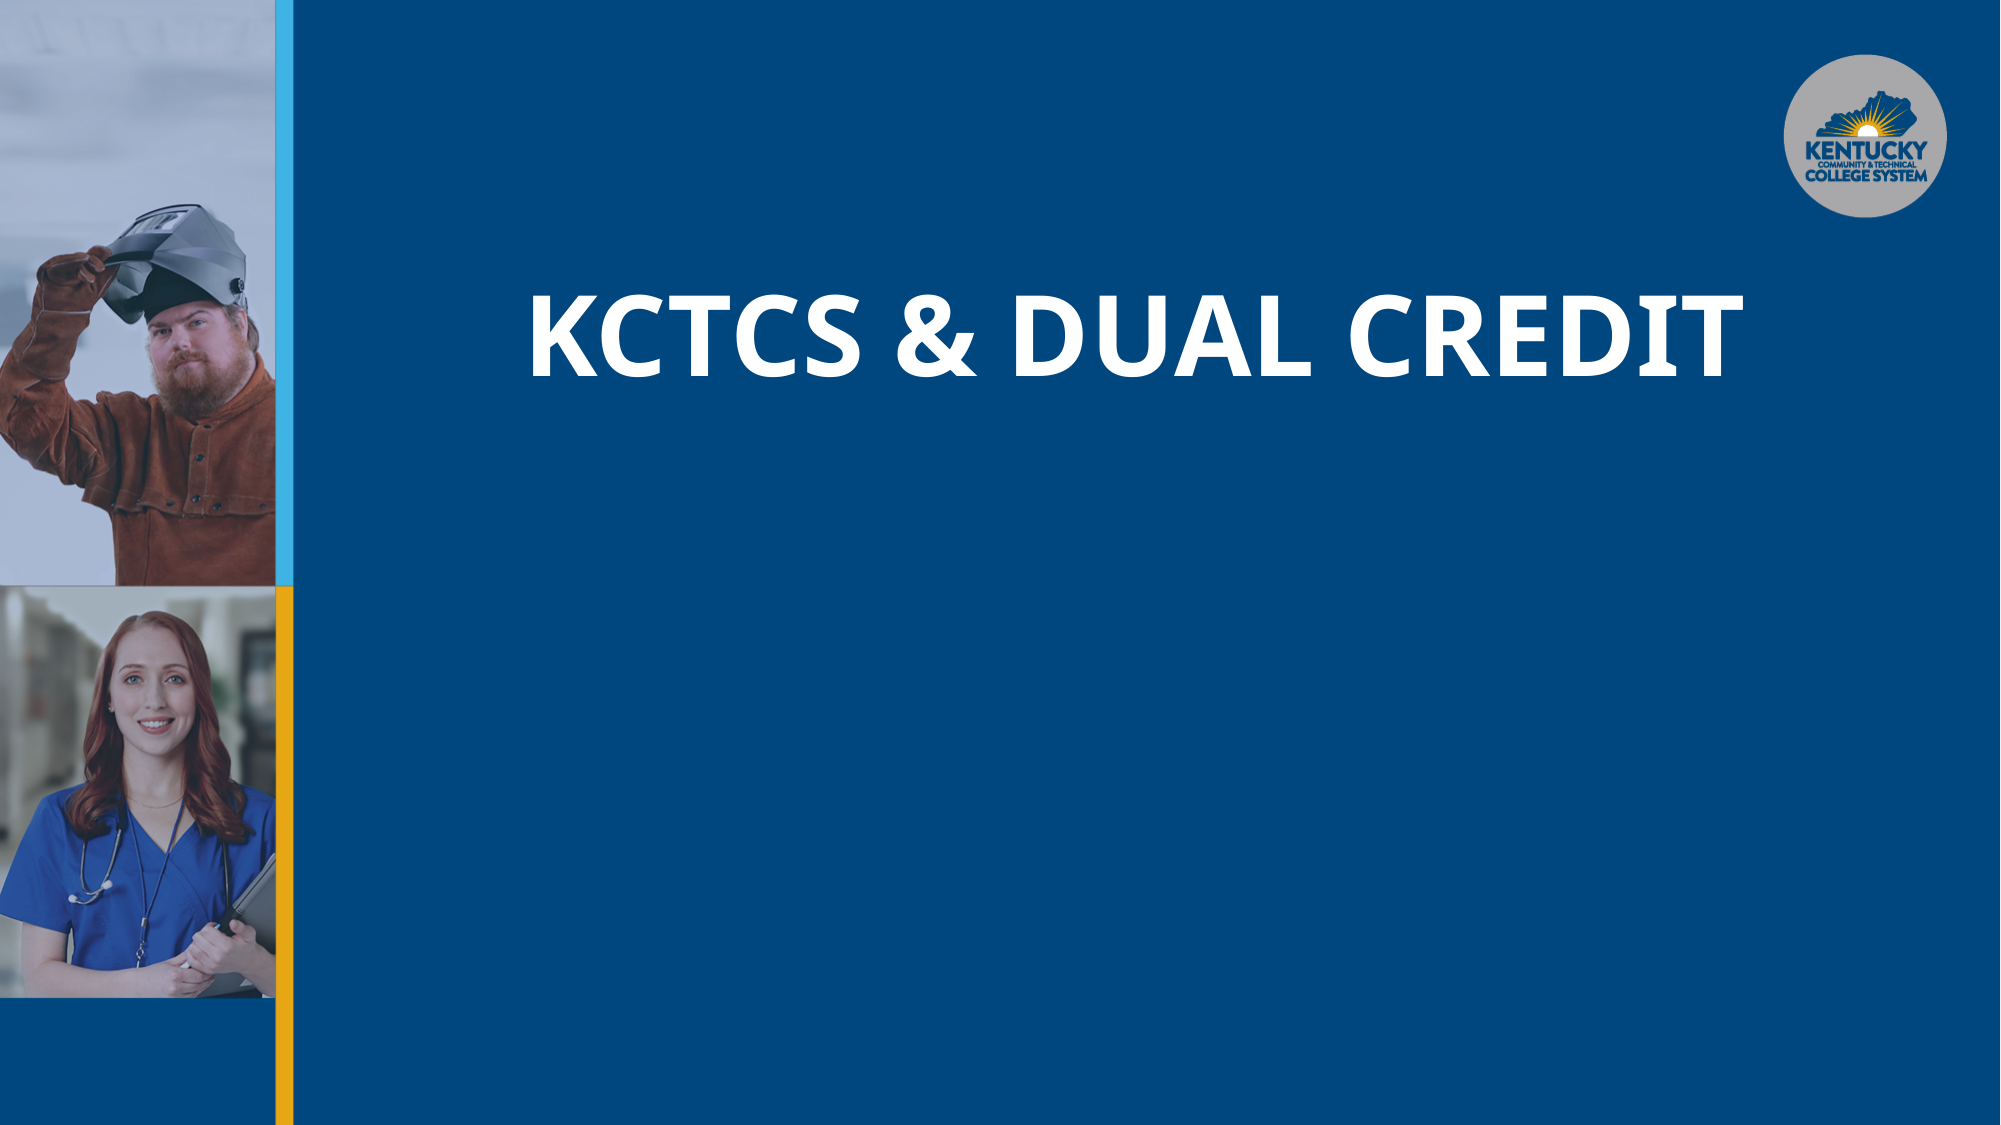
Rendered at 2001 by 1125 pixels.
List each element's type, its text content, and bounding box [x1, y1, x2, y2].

title KCTCS & Dual Credit [334, 149, 1965, 581]
picture [0, 0, 2001, 1125]
